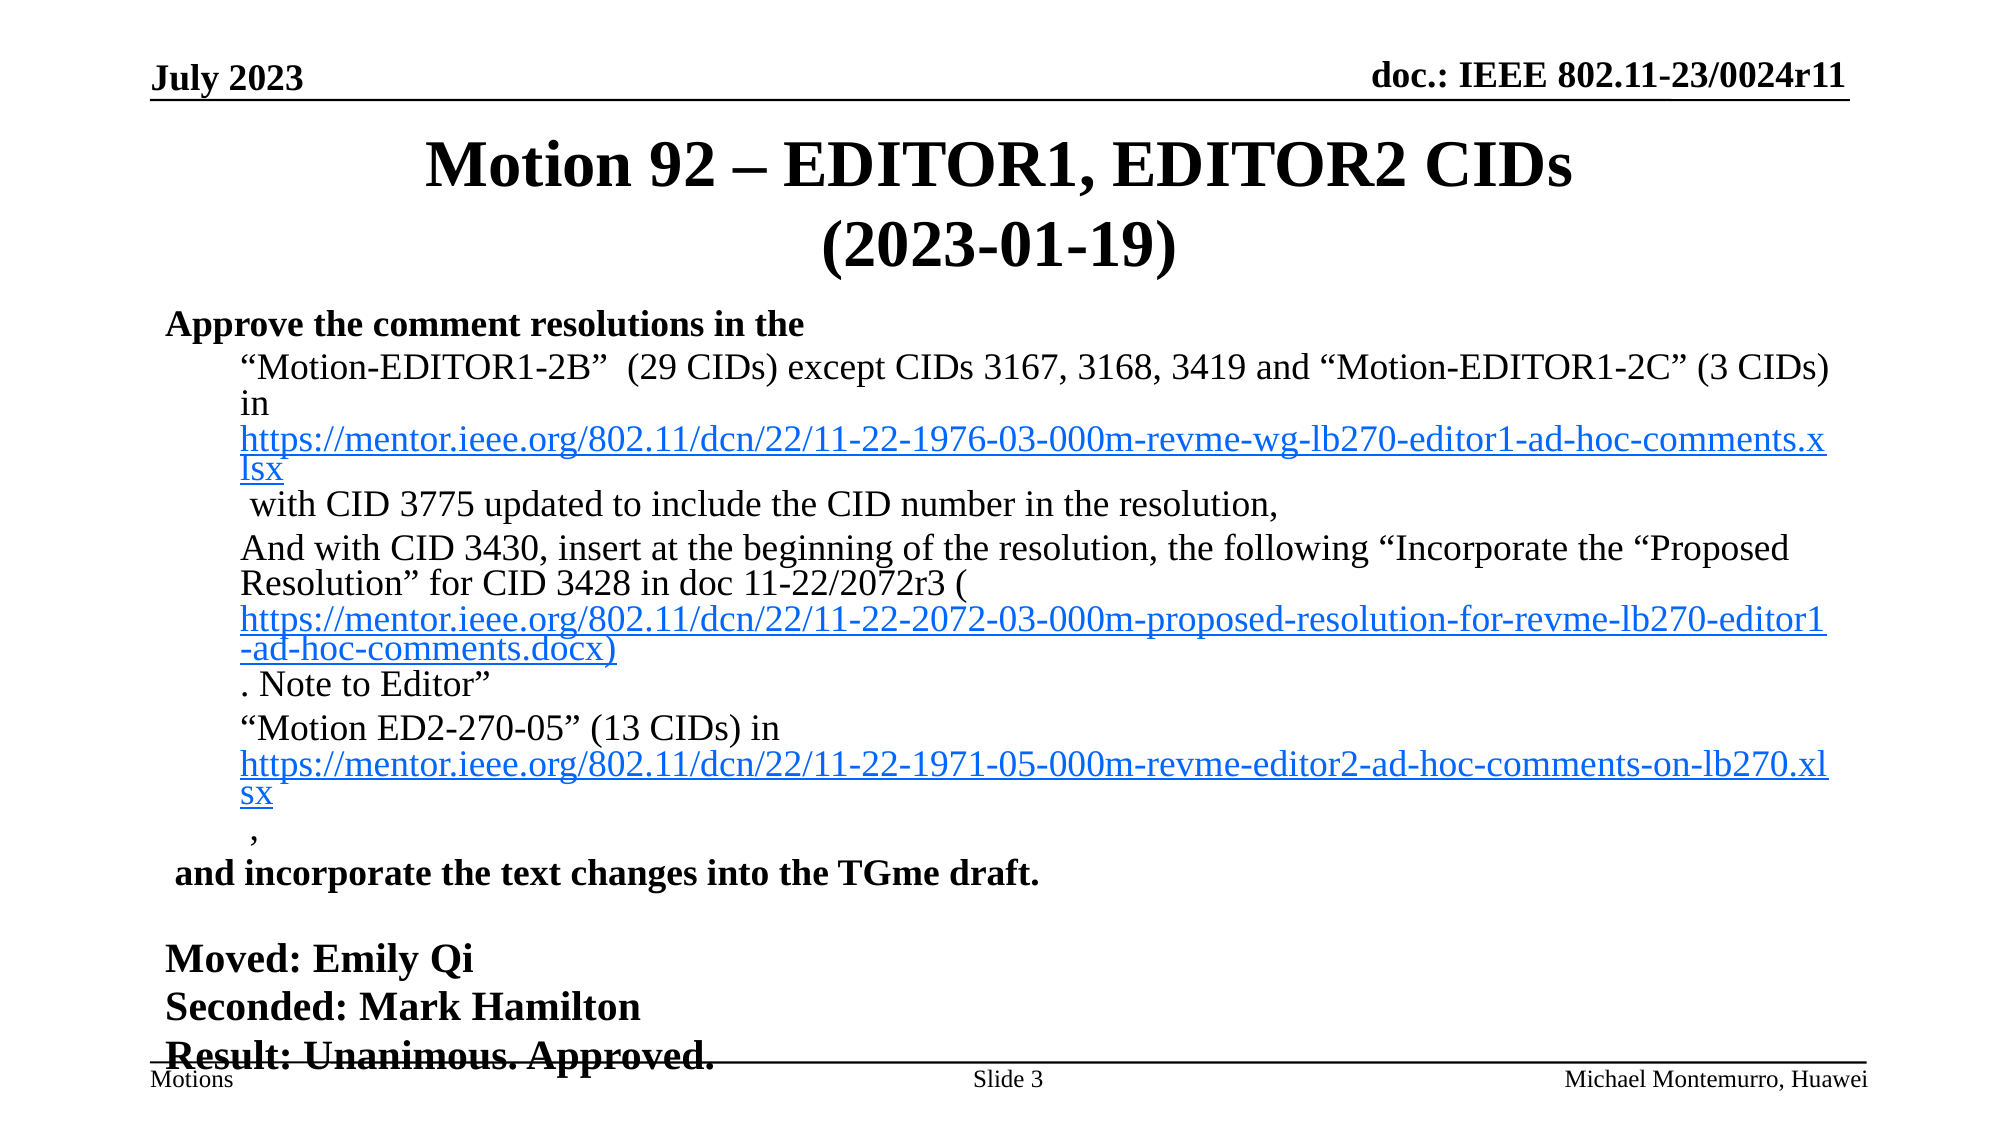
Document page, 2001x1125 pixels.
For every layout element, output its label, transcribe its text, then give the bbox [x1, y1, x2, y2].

footer Michael Montemurro, Huawei [1266, 1061, 1869, 1093]
title Motion 92 – EDITOR1, EDITOR2 CIDs (2023-01-19) [150, 112, 1850, 288]
slide_number Slide 3 [964, 1061, 1053, 1125]
list Approve the comment resolutions in the “Motion-EDITOR1-2B” (29 CIDs) except CIDs 3167, 3168, 3419 and “Motion-EDITOR1-2C” (3 CIDs) in https://mentor.ieee.org/802.11/dcn/22/11-22-1976-03-000m-revme-wg-lb270-editor1-ad-hoc-comments.xlsx with CID 3775 updated to include the CID number in the resolution, And with CID 3430, insert at the beginning of the resolution, the following “Incorporate the “Proposed Resolution” for CID 3428 in doc 11-22/2072r3 (https://mentor.ieee.org/802.11/dcn/22/11-22-2072-03-000m-proposed-resolution-for-revme-lb270-editor1-ad-hoc-comments.docx). Note to Editor” “Motion ED2-270-05” (13 CIDs) in https://mentor.ieee.org/802.11/dcn/22/11-22-1971-05-000m-revme-editor2-ad-hoc-comments-on-lb270.xlsx , and incorporate the text changes into the TGme draft. Moved: Emily Qi Seconded: Mark Hamilton Result: Unanimous. Approved. [150, 299, 1850, 975]
